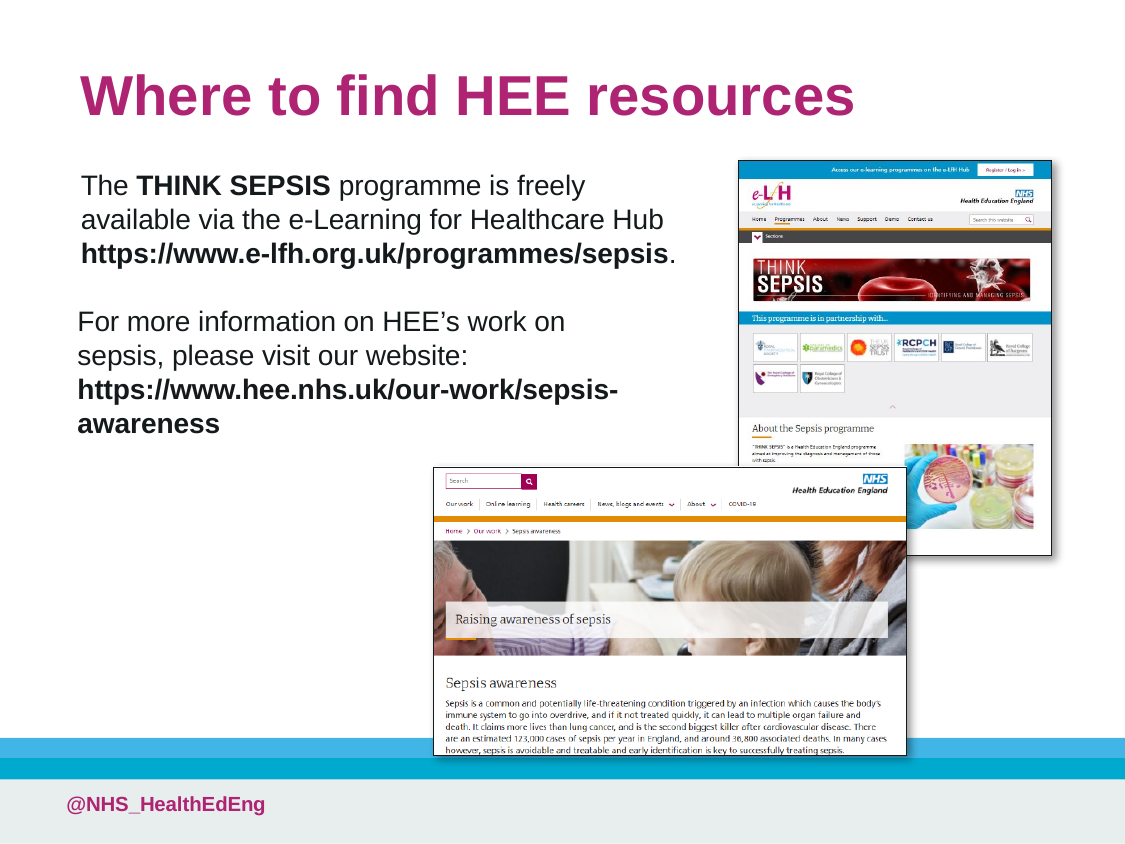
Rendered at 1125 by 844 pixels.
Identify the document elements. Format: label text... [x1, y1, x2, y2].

text_box For more information on HEE’s work on sepsis, please visit our website: https://www.hee.nhs.uk/our-work/sepsis-awareness [62, 296, 670, 447]
picture [774, 317, 808, 322]
picture [827, 316, 883, 322]
text_box Where to find HEE resources [66, 59, 981, 142]
picture [433, 325, 1052, 756]
text_box The THINK SEPSIS programme is freely available via the e-Learning for Healthcare Hub https://www.e-lfh.org.uk/programmes/sepsis. [66, 160, 702, 276]
picture [753, 316, 766, 320]
picture [978, 164, 1033, 176]
picture [738, 179, 1052, 311]
